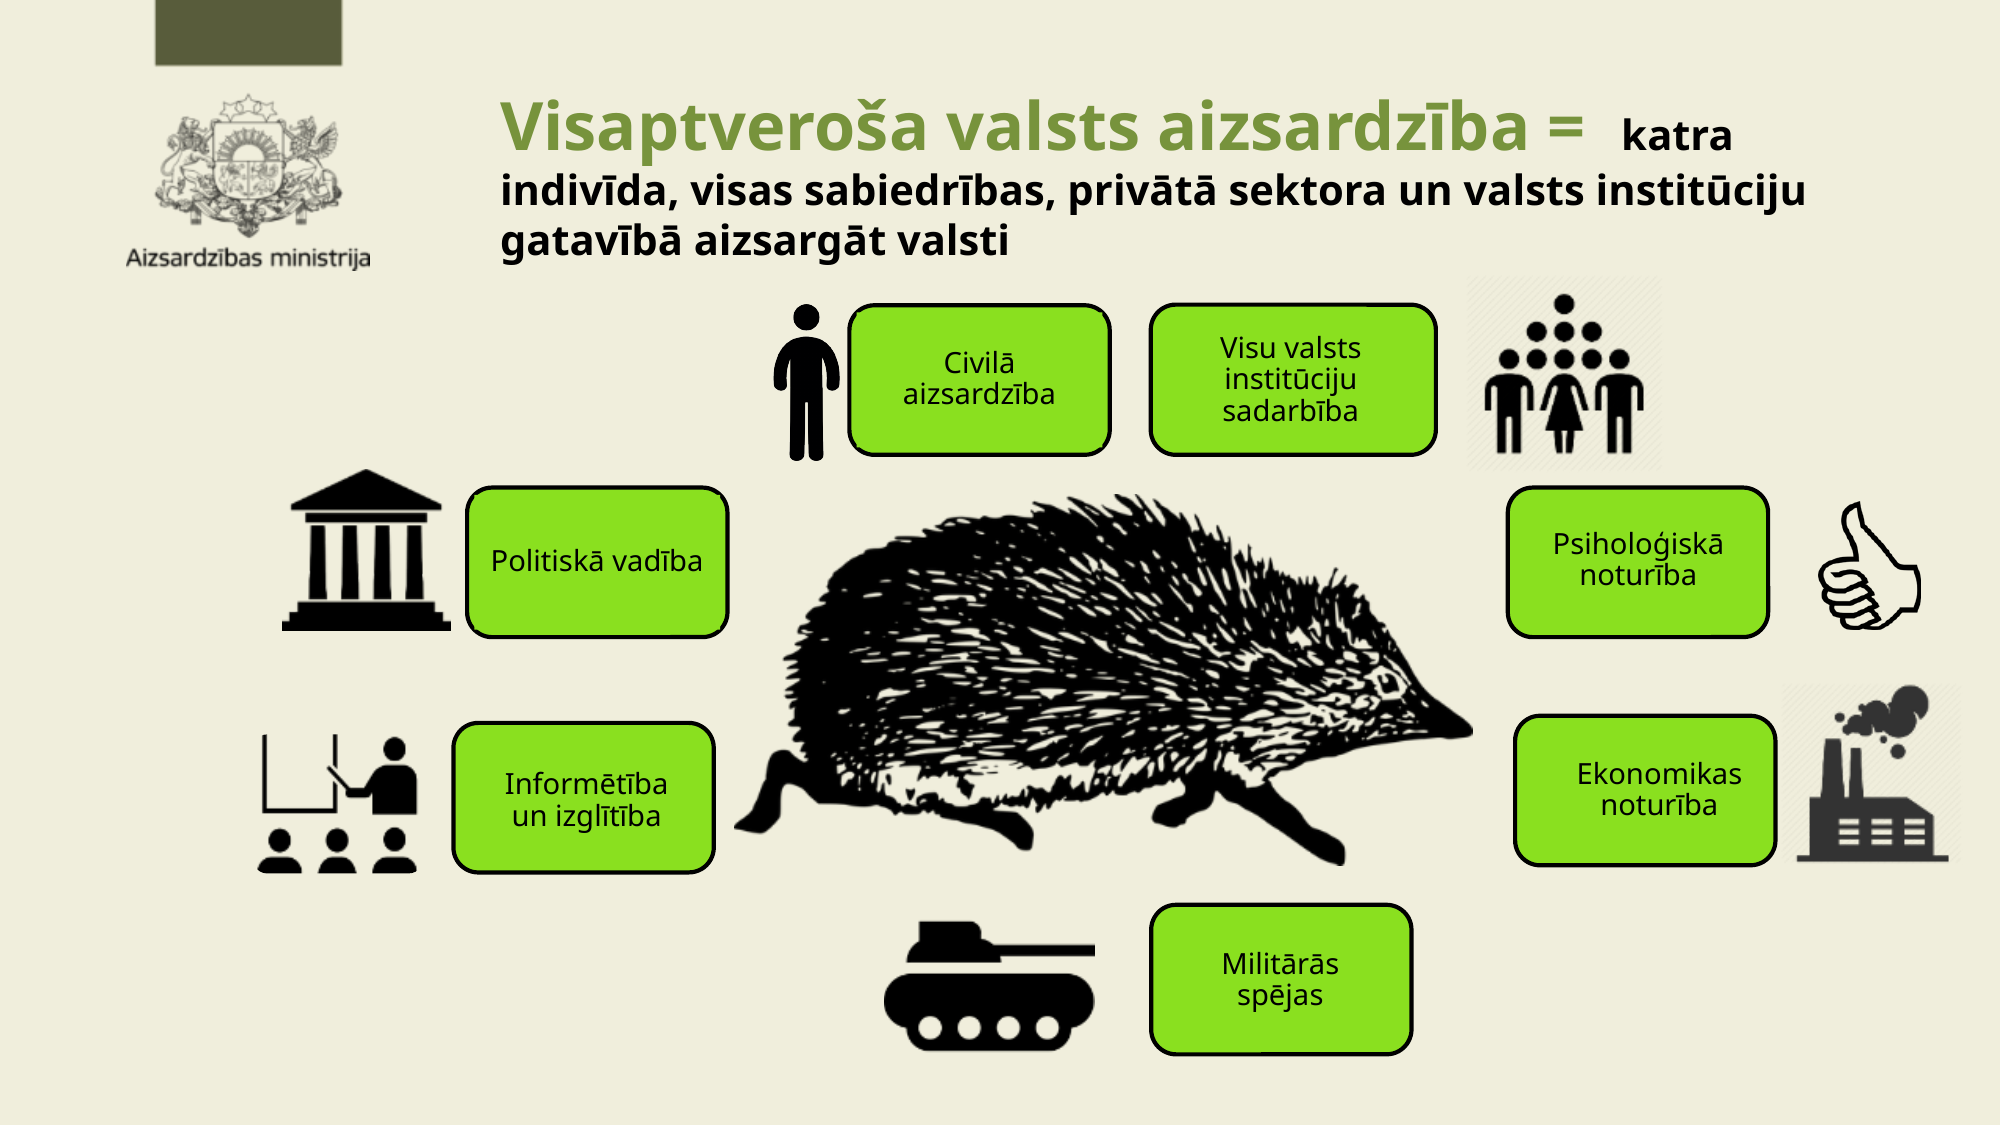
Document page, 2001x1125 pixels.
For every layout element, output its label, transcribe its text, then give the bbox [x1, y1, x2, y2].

picture [1818, 501, 1921, 630]
picture [884, 881, 1095, 1092]
picture [282, 469, 452, 631]
picture [126, 0, 370, 271]
picture [728, 304, 885, 461]
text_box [1507, 487, 1769, 638]
text_box [251, 732, 425, 876]
title Visaptveroša valsts aizsardzība = katra indivīda, visas sabiedrības, privātā sektora un valsts institūciju gatavībā aizsargāt valsti [484, 76, 1852, 247]
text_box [453, 722, 715, 873]
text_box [1514, 715, 1776, 866]
picture [1780, 682, 1964, 865]
picture [1464, 273, 1664, 474]
text_box Visu valsts institūciju sadarbība [1167, 338, 1414, 423]
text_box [1150, 904, 1412, 1055]
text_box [466, 487, 728, 638]
text_box [1148, 302, 1438, 457]
picture [734, 493, 1473, 866]
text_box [849, 304, 1110, 456]
